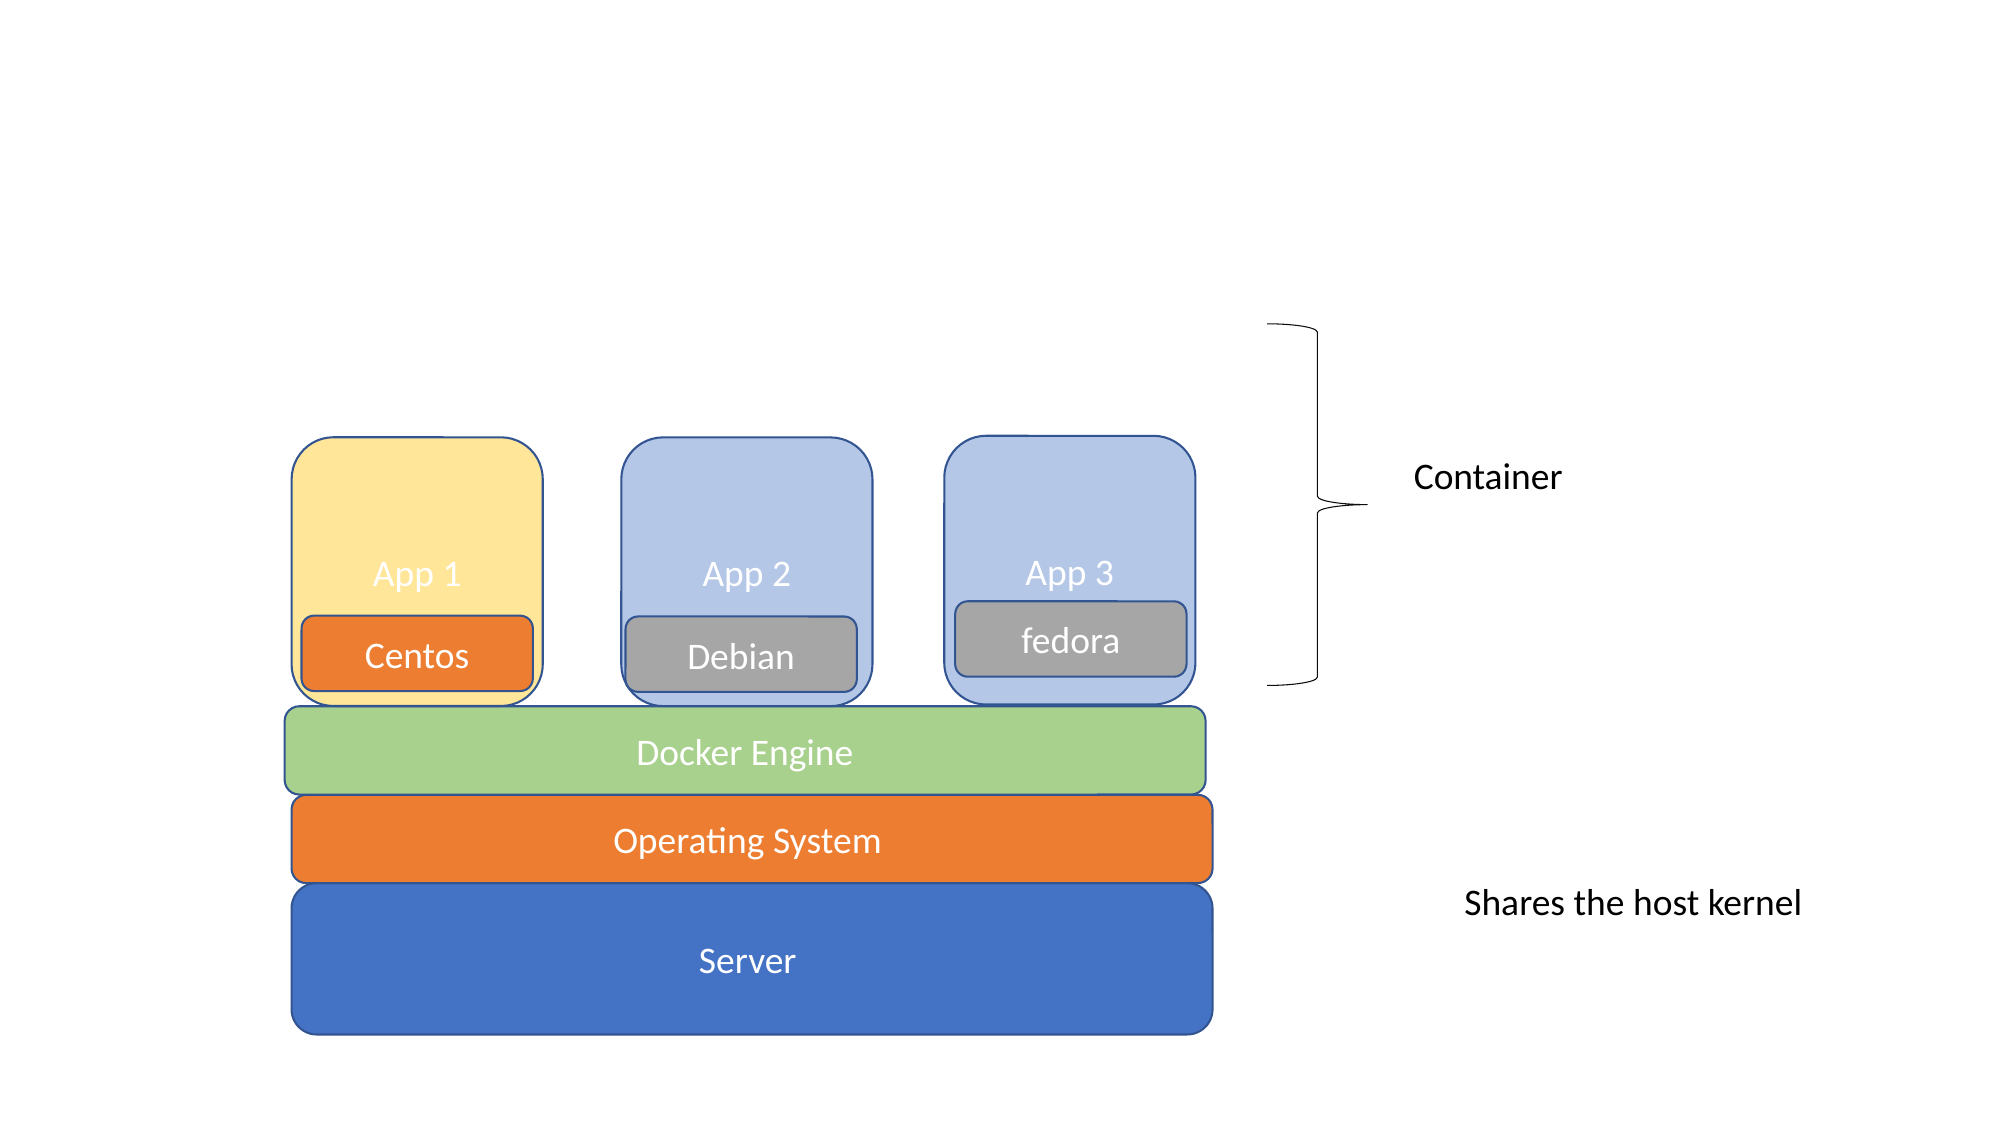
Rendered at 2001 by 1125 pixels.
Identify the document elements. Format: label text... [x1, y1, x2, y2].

text_box Operating System [290, 794, 1214, 885]
text_box App 1 [290, 436, 544, 708]
text_box App 3 [943, 434, 1197, 706]
text_box Server [290, 885, 1214, 1036]
text_box [1267, 323, 1368, 686]
text_box fedora [954, 600, 1188, 678]
text_box Docker Engine [283, 705, 1207, 796]
text_box Container [1399, 444, 1628, 505]
text_box Shares the host kernel [1449, 870, 1854, 931]
text_box App 2 [620, 436, 874, 708]
text_box Centos [300, 614, 534, 693]
text_box Debian [624, 615, 858, 693]
